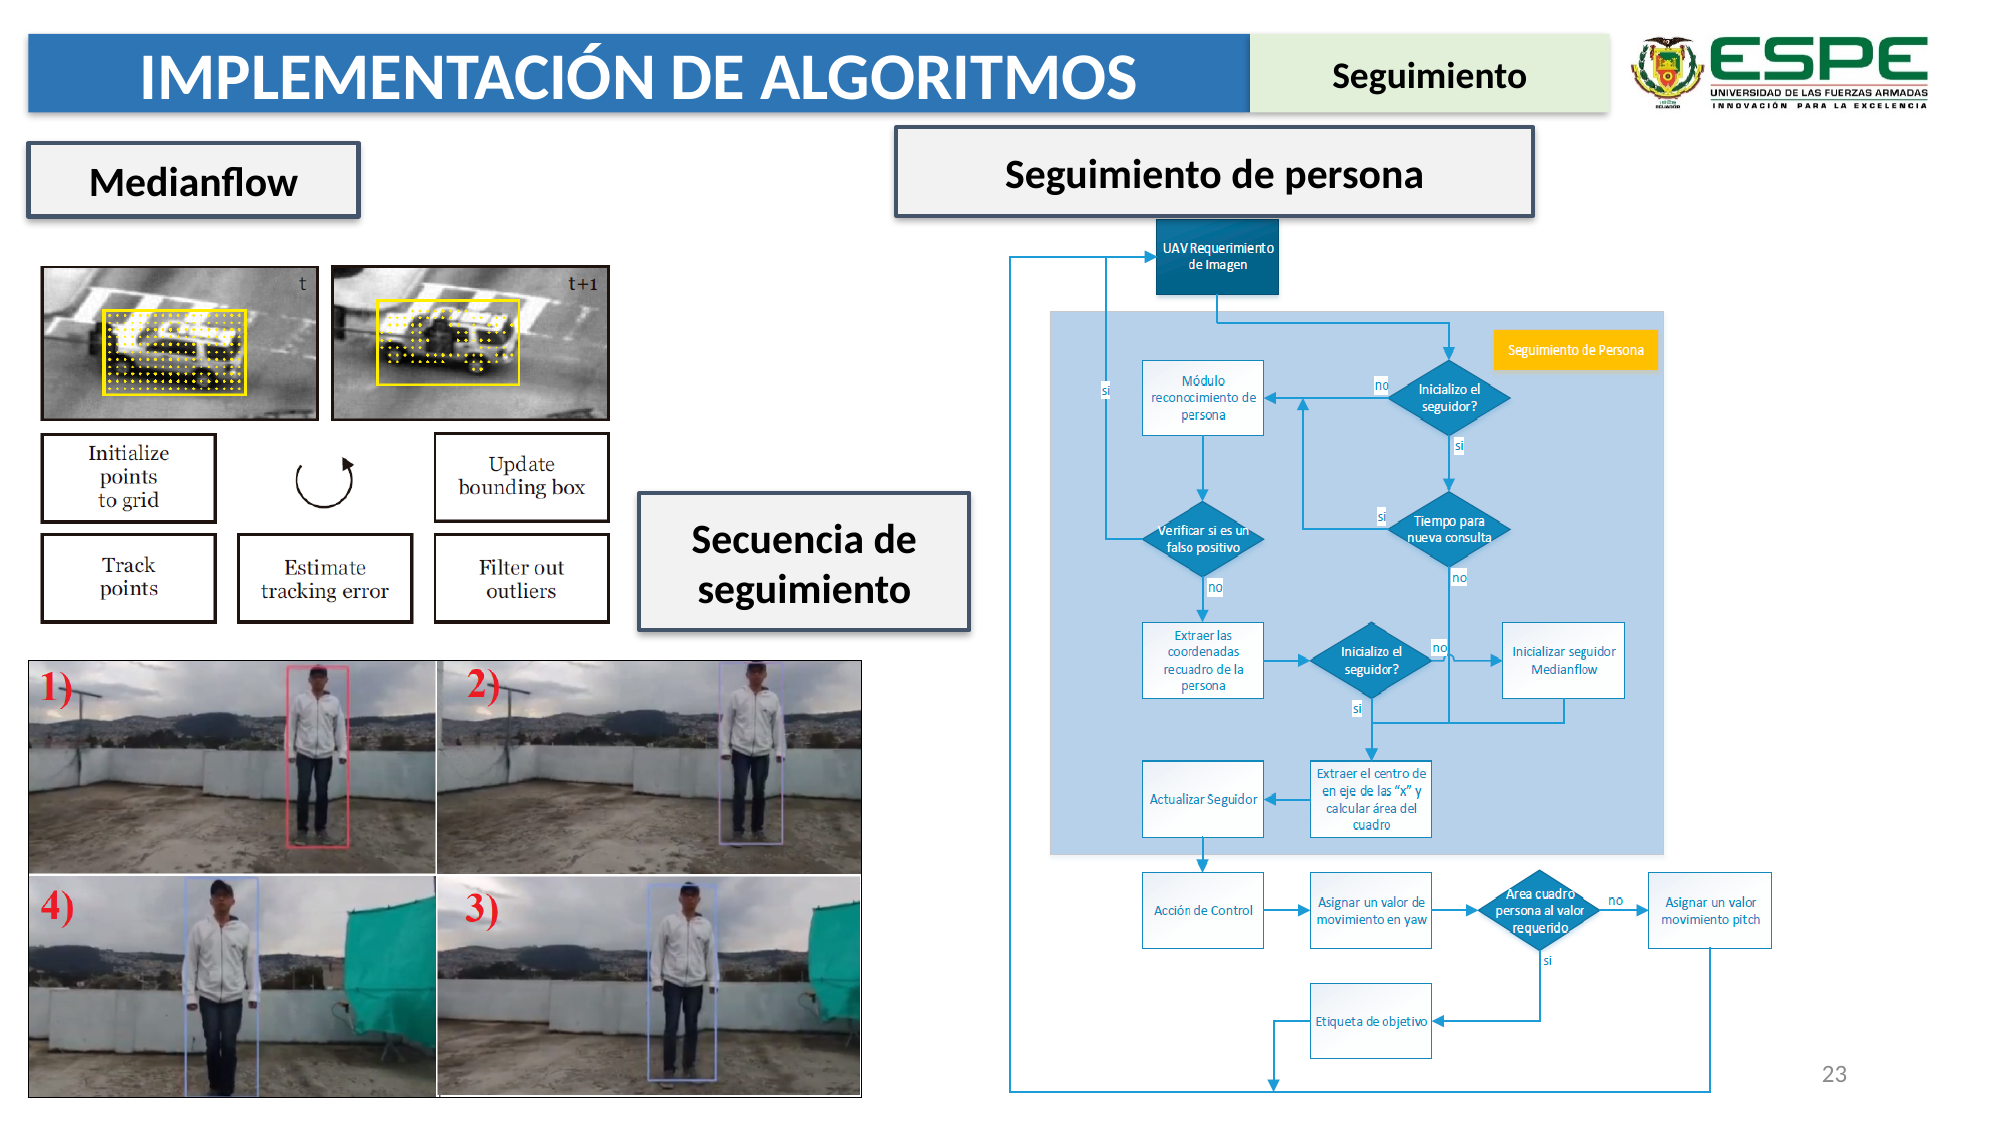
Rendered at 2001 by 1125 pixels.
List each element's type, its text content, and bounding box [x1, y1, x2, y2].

slide_number 23 [1780, 1042, 1863, 1103]
picture [993, 215, 1780, 1103]
text_box Seguimiento [1250, 33, 1610, 113]
picture [24, 247, 619, 630]
text_box IMPLEMENTACIÓN DE ALGORITMOS [28, 33, 1249, 113]
picture [1629, 33, 1930, 113]
text_box Medianflow [28, 143, 359, 217]
picture [28, 660, 862, 1098]
text_box Seguimiento de persona [896, 127, 1533, 216]
text_box Secuencia de seguimiento [639, 493, 970, 630]
